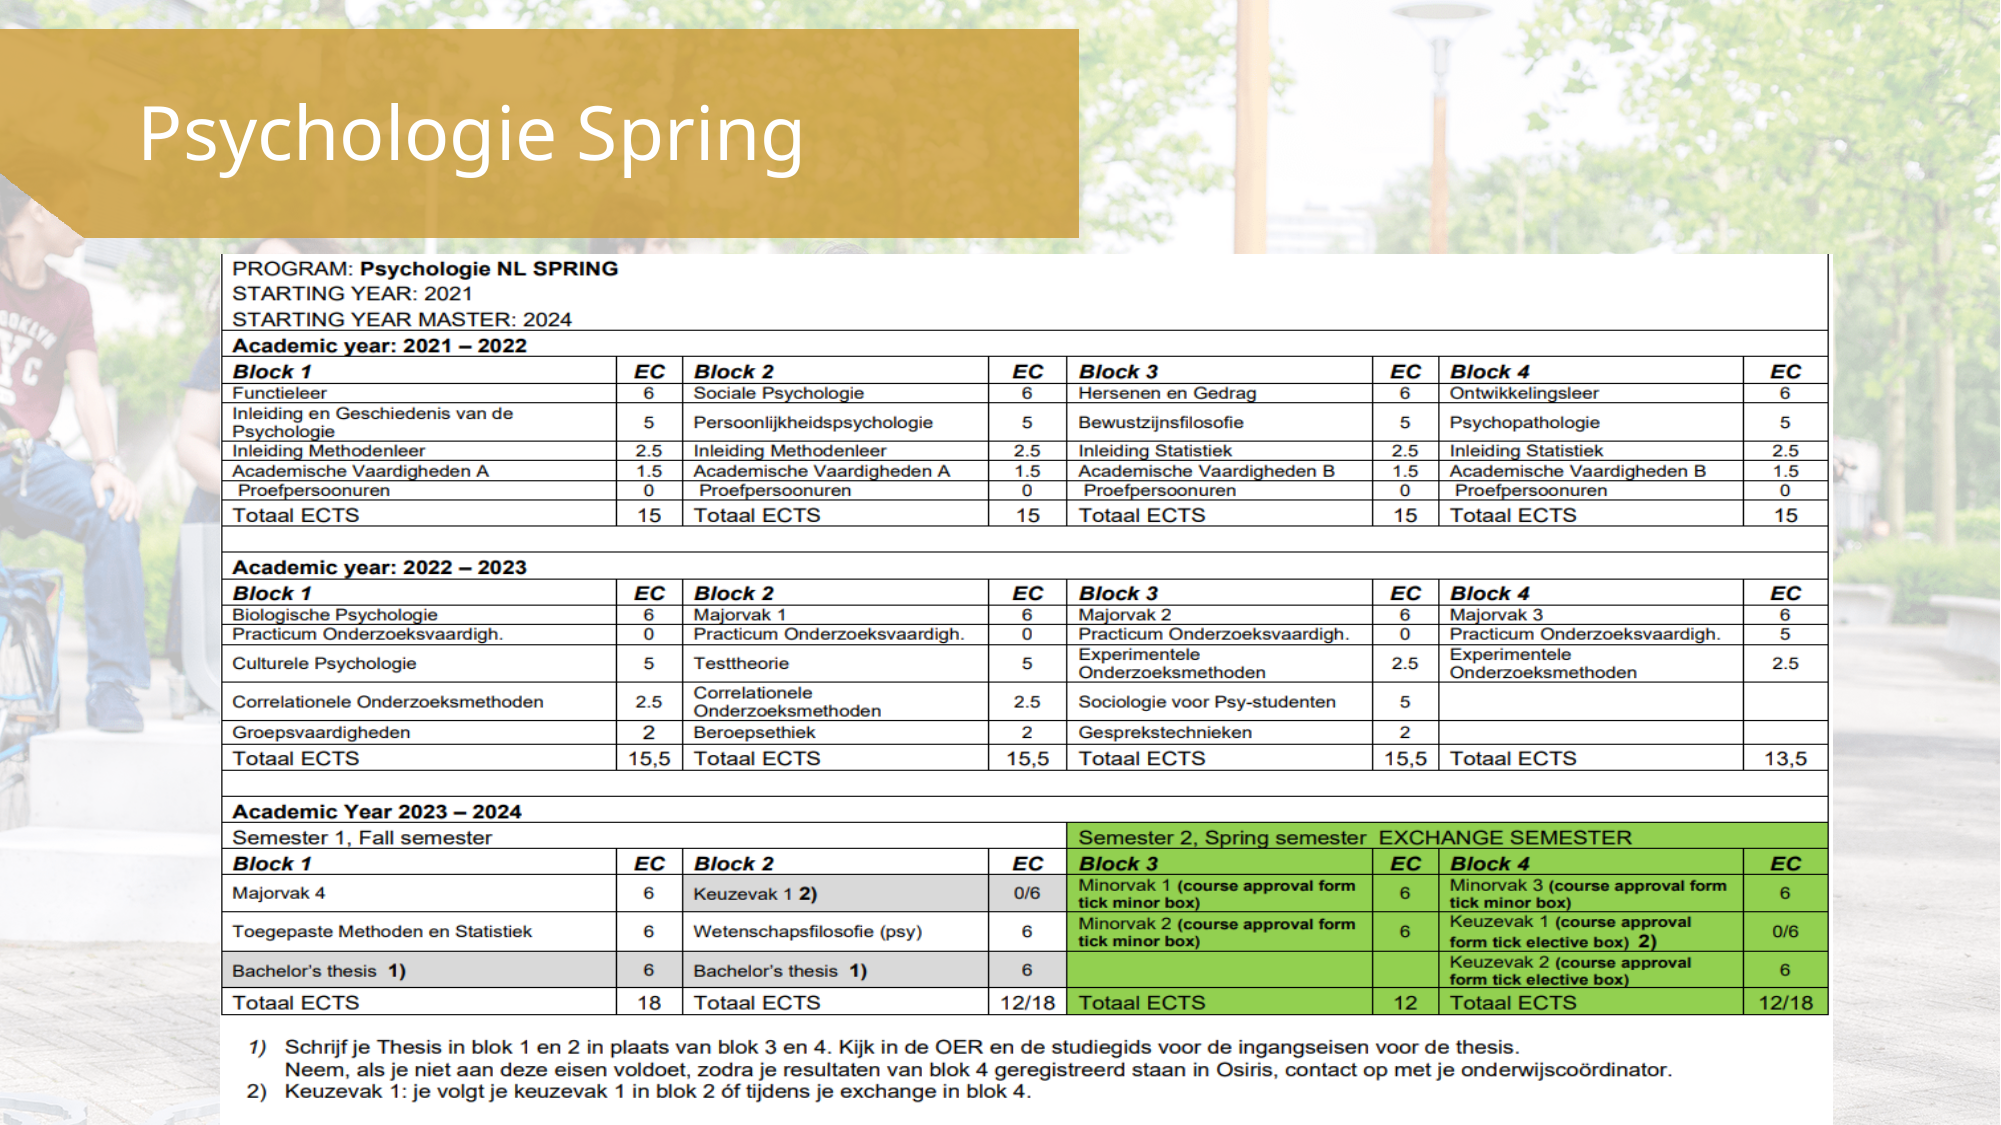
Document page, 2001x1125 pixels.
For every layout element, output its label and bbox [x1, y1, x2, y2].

text_box [0, 29, 1079, 255]
picture [0, 0, 2000, 1125]
